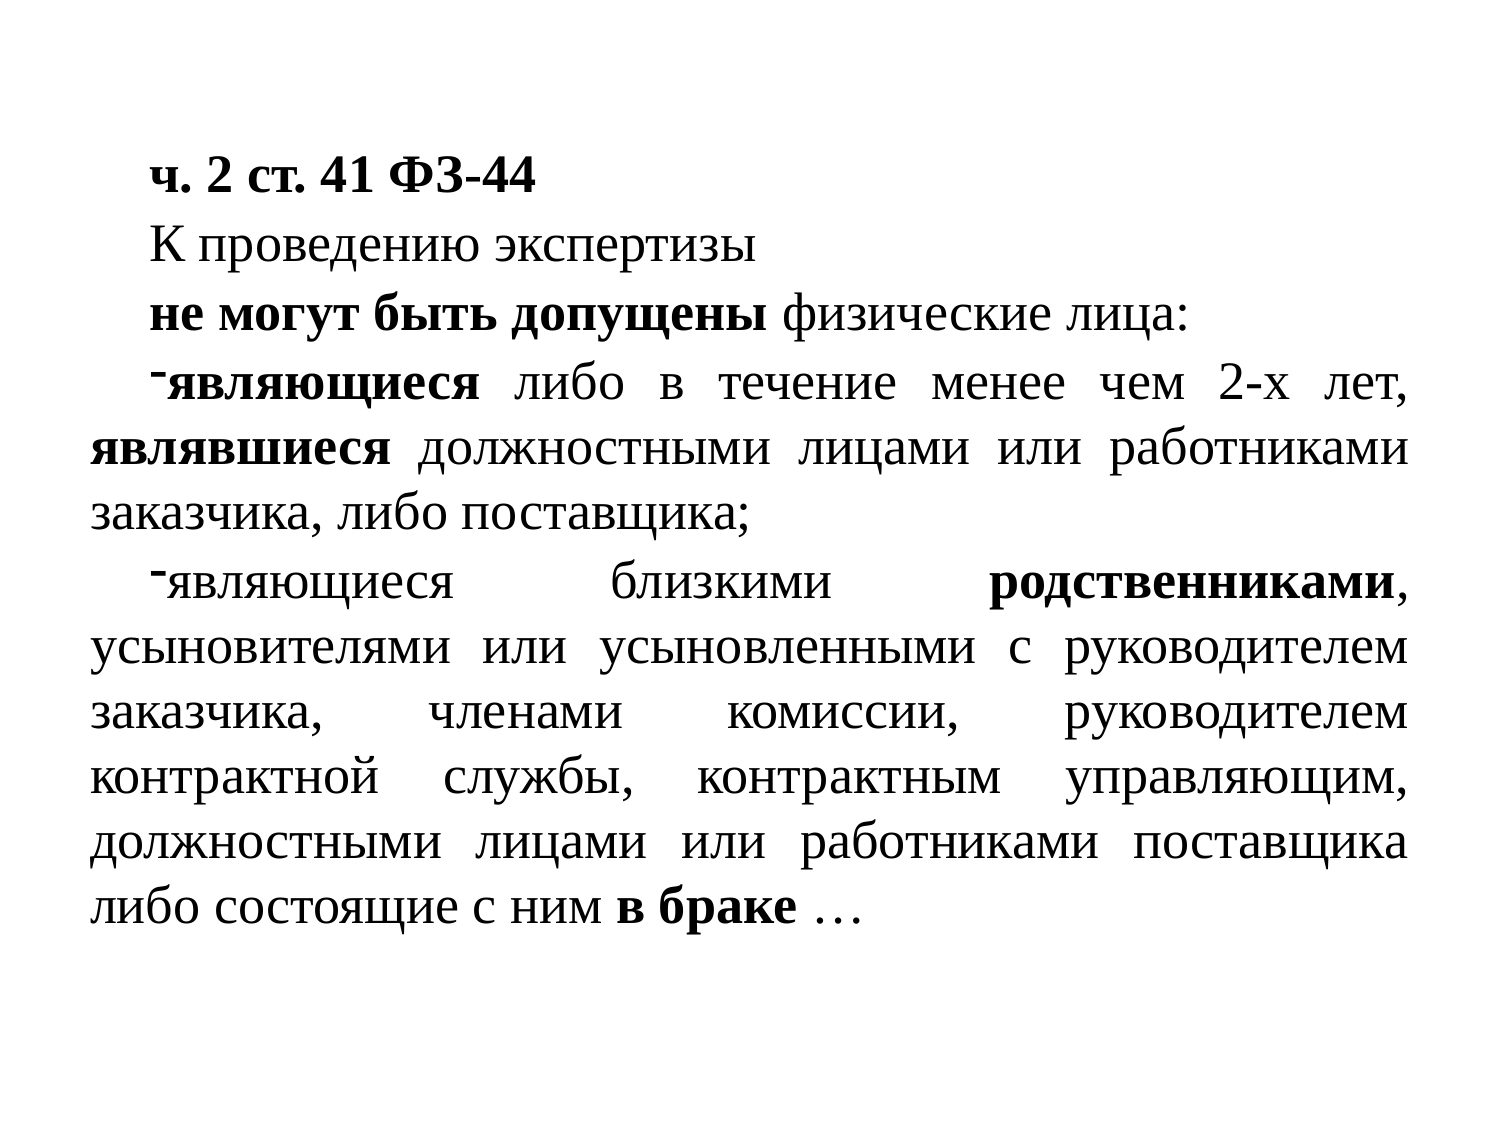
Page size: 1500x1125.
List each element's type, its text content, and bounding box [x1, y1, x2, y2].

list ч. 2 ст. 41 ФЗ-44 К проведению экспертизы не могут быть допущены физические лица: являющиеся либо в течение менее чем 2-х лет, являвшиеся должностными лицами или работниками заказчика, либо поставщика; являющиеся близкими родственниками, усыновителями или усыновленными с руководителем заказчика, членами комиссии, руководителем контрактной службы, контрактным управляющим, должностными лицами или работниками поставщика либо состоящие с ним в браке … [74, 54, 1426, 1071]
